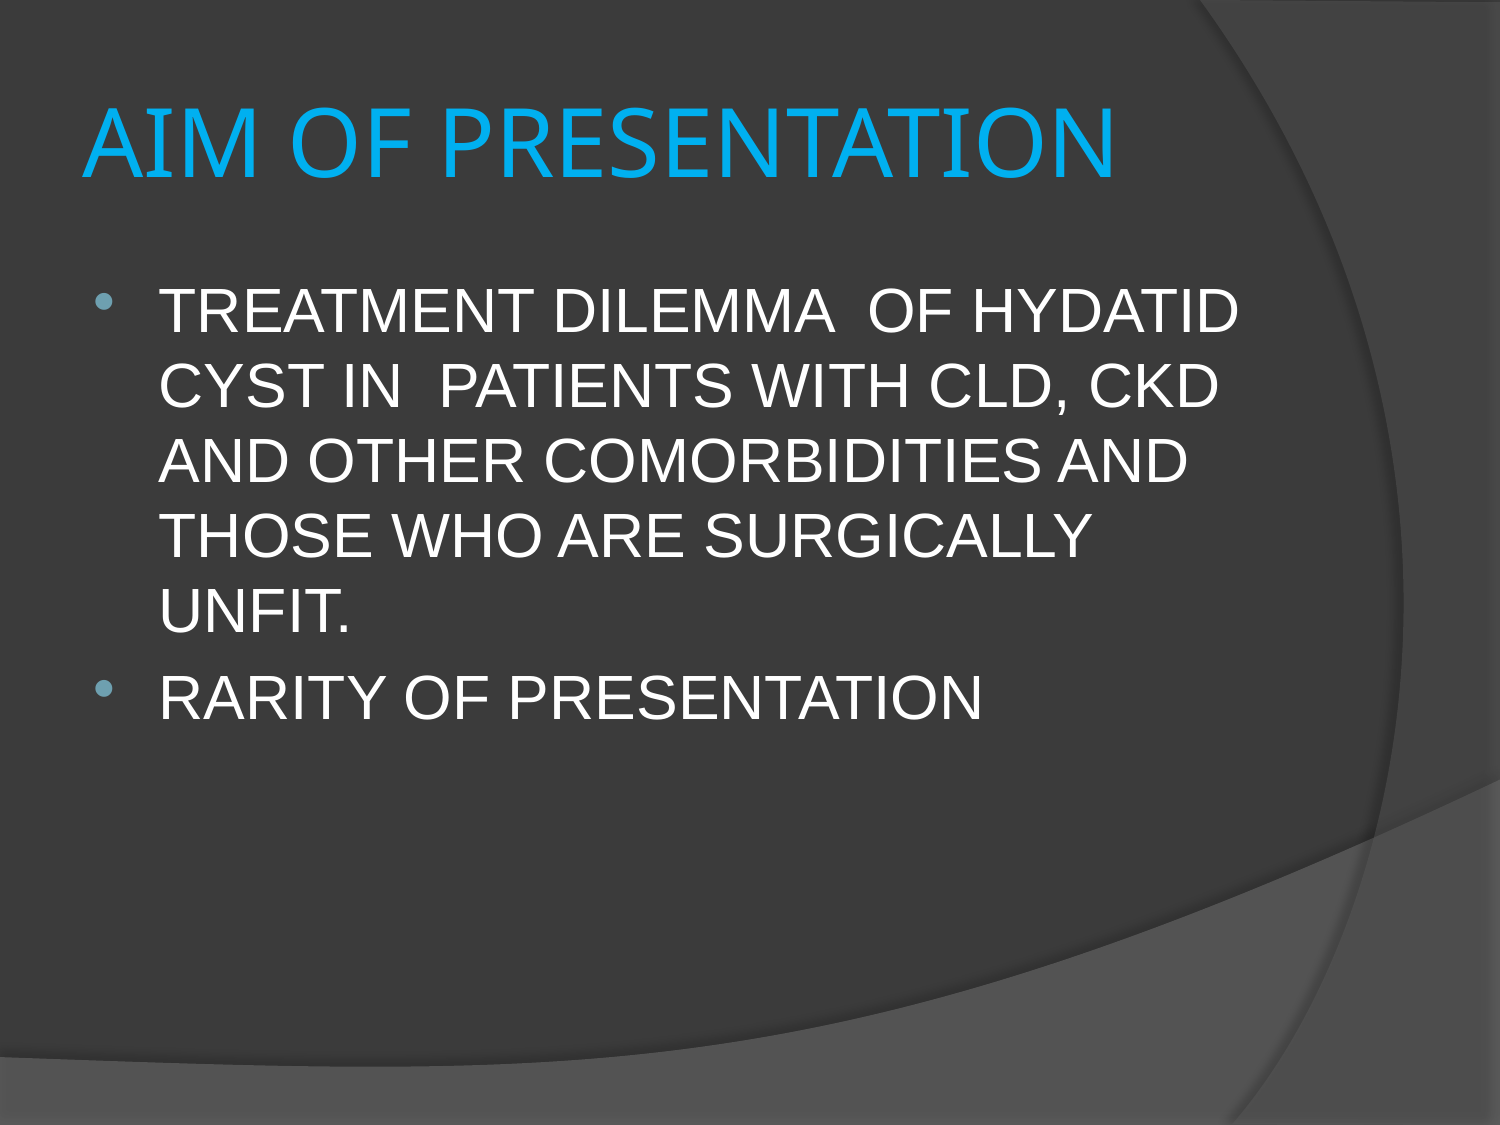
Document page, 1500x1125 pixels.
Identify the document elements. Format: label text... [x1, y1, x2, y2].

title AIM OF PRESENTATION [75, 45, 1300, 233]
list TREATMENT DILEMMA OF HYDATID CYST IN PATIENTS WITH CLD, CKD AND OTHER COMORBIDITIES AND THOSE WHO ARE SURGICALLY UNFIT. RARITY OF PRESENTATION [75, 262, 1300, 1005]
